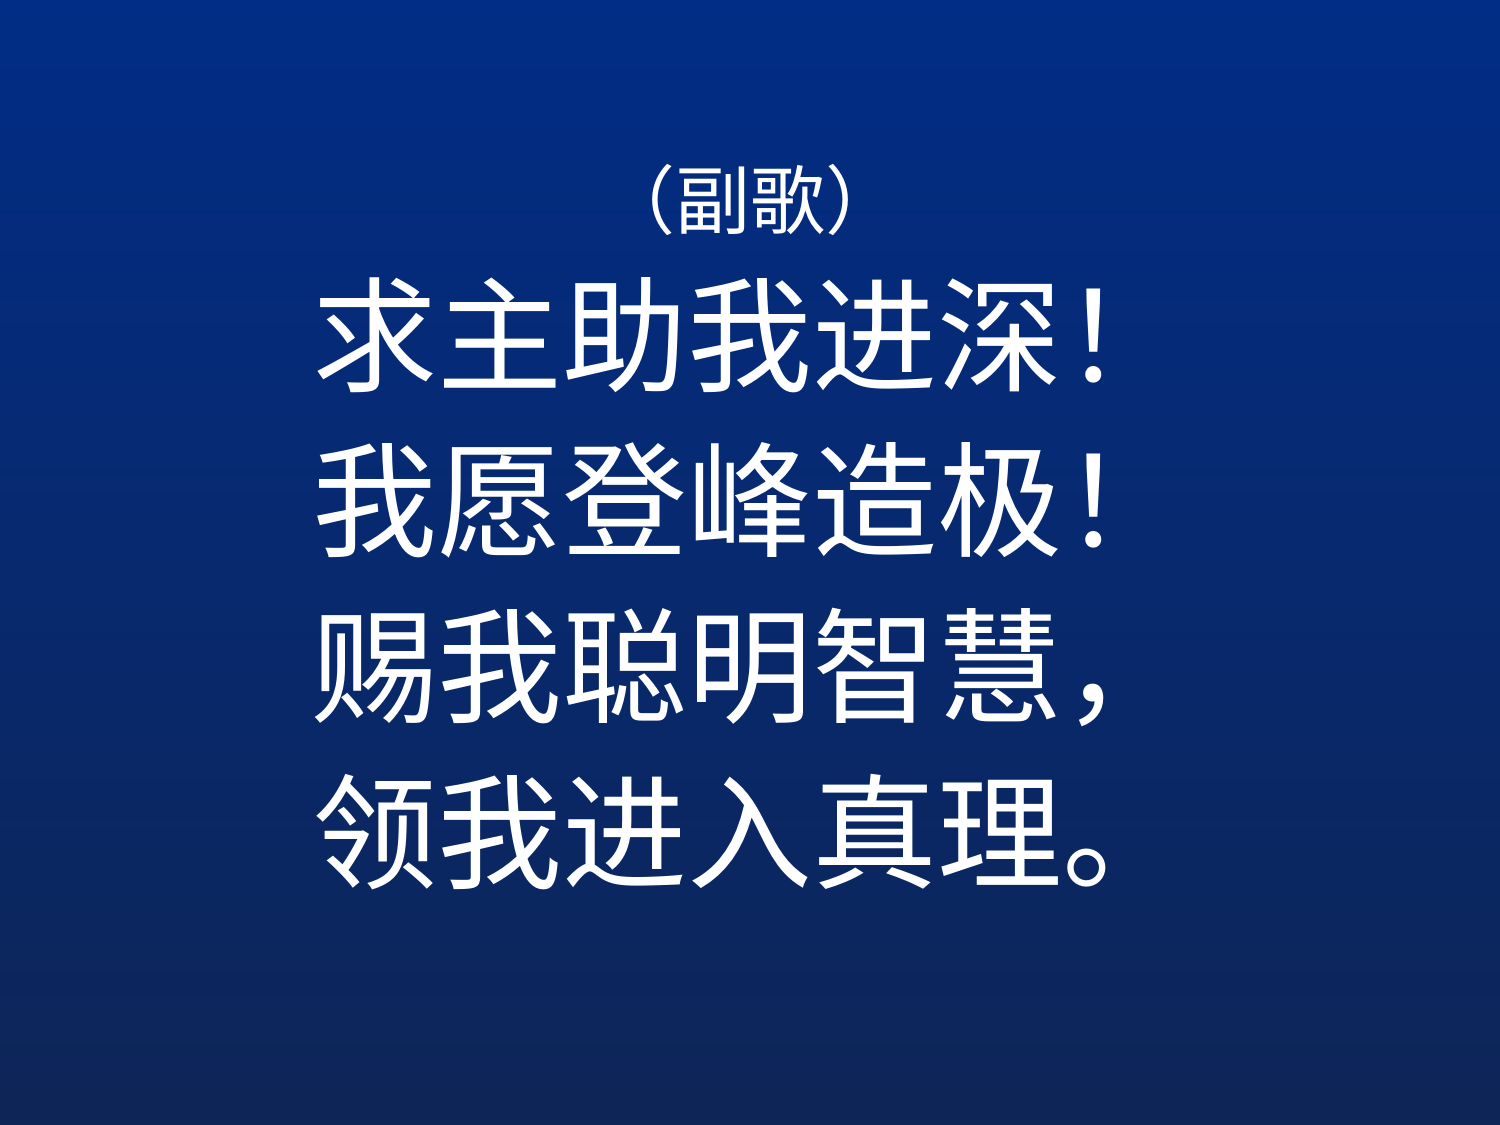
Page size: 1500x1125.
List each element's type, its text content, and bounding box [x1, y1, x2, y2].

text_box （副歌） 求主助我进深！ 我愿登峰造极！ 赐我聪明智慧， 领我进入真理。 [0, 164, 1500, 914]
